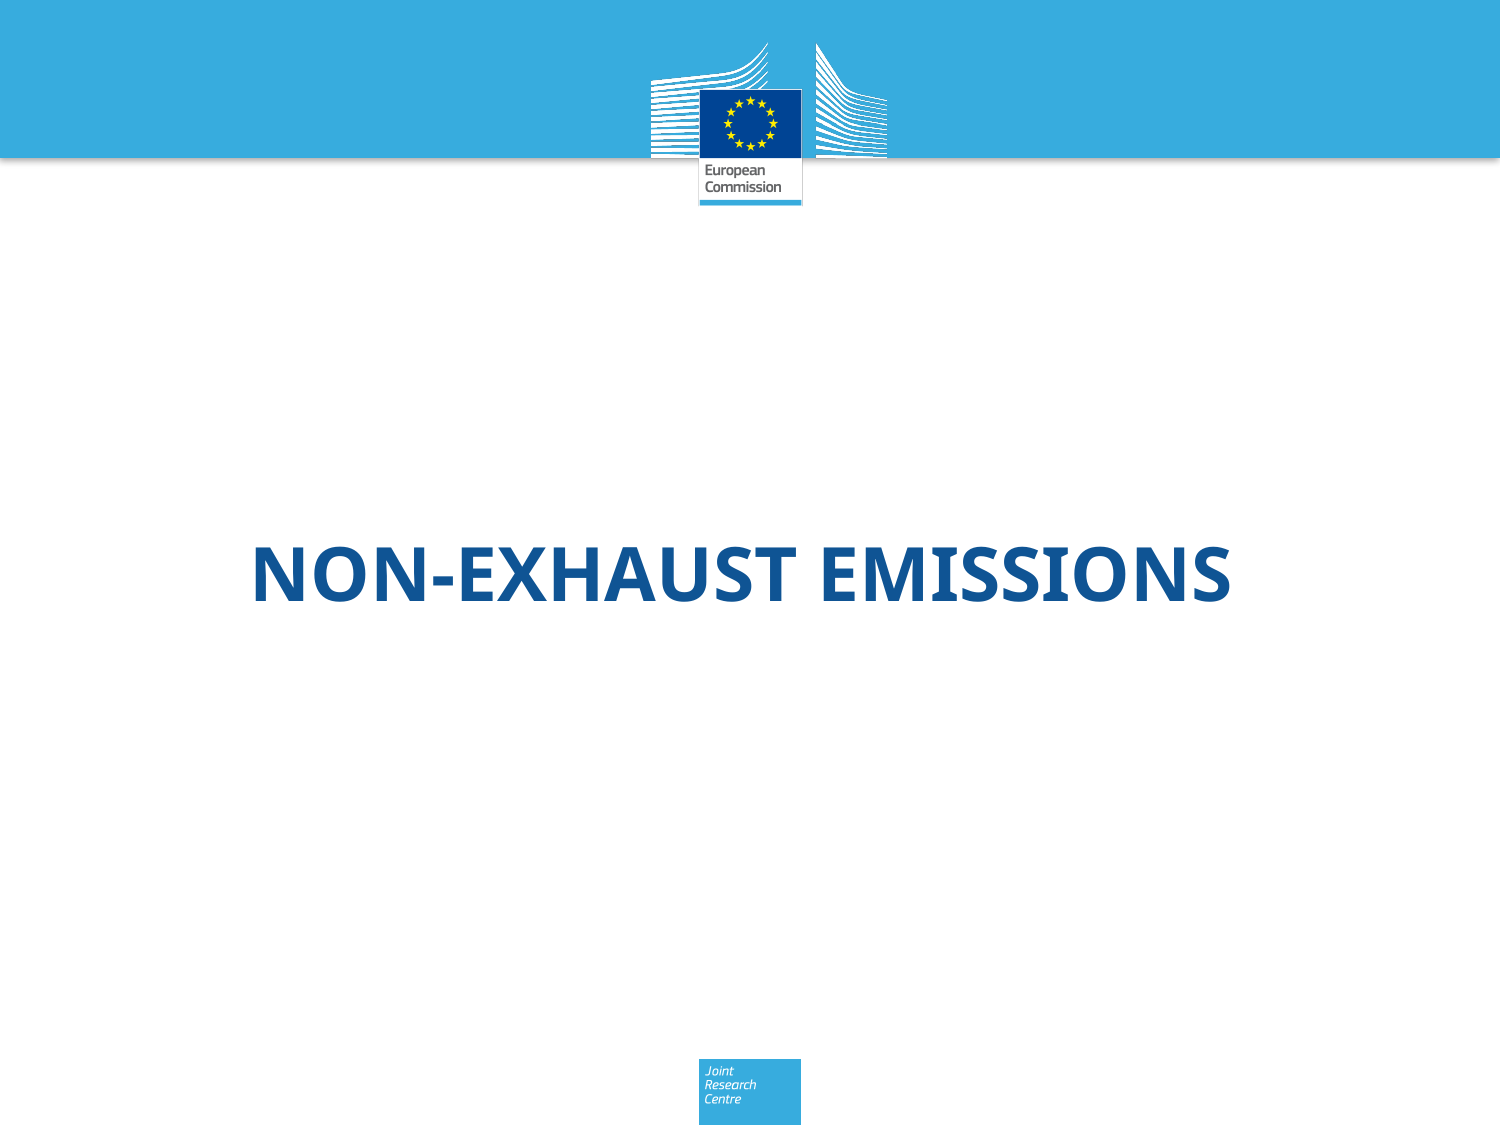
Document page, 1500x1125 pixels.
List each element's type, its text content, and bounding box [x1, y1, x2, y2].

picture [699, 1059, 801, 1125]
picture [651, 42, 887, 207]
text_box NON-EXHAUST EMISSIONS [52, 519, 1451, 753]
